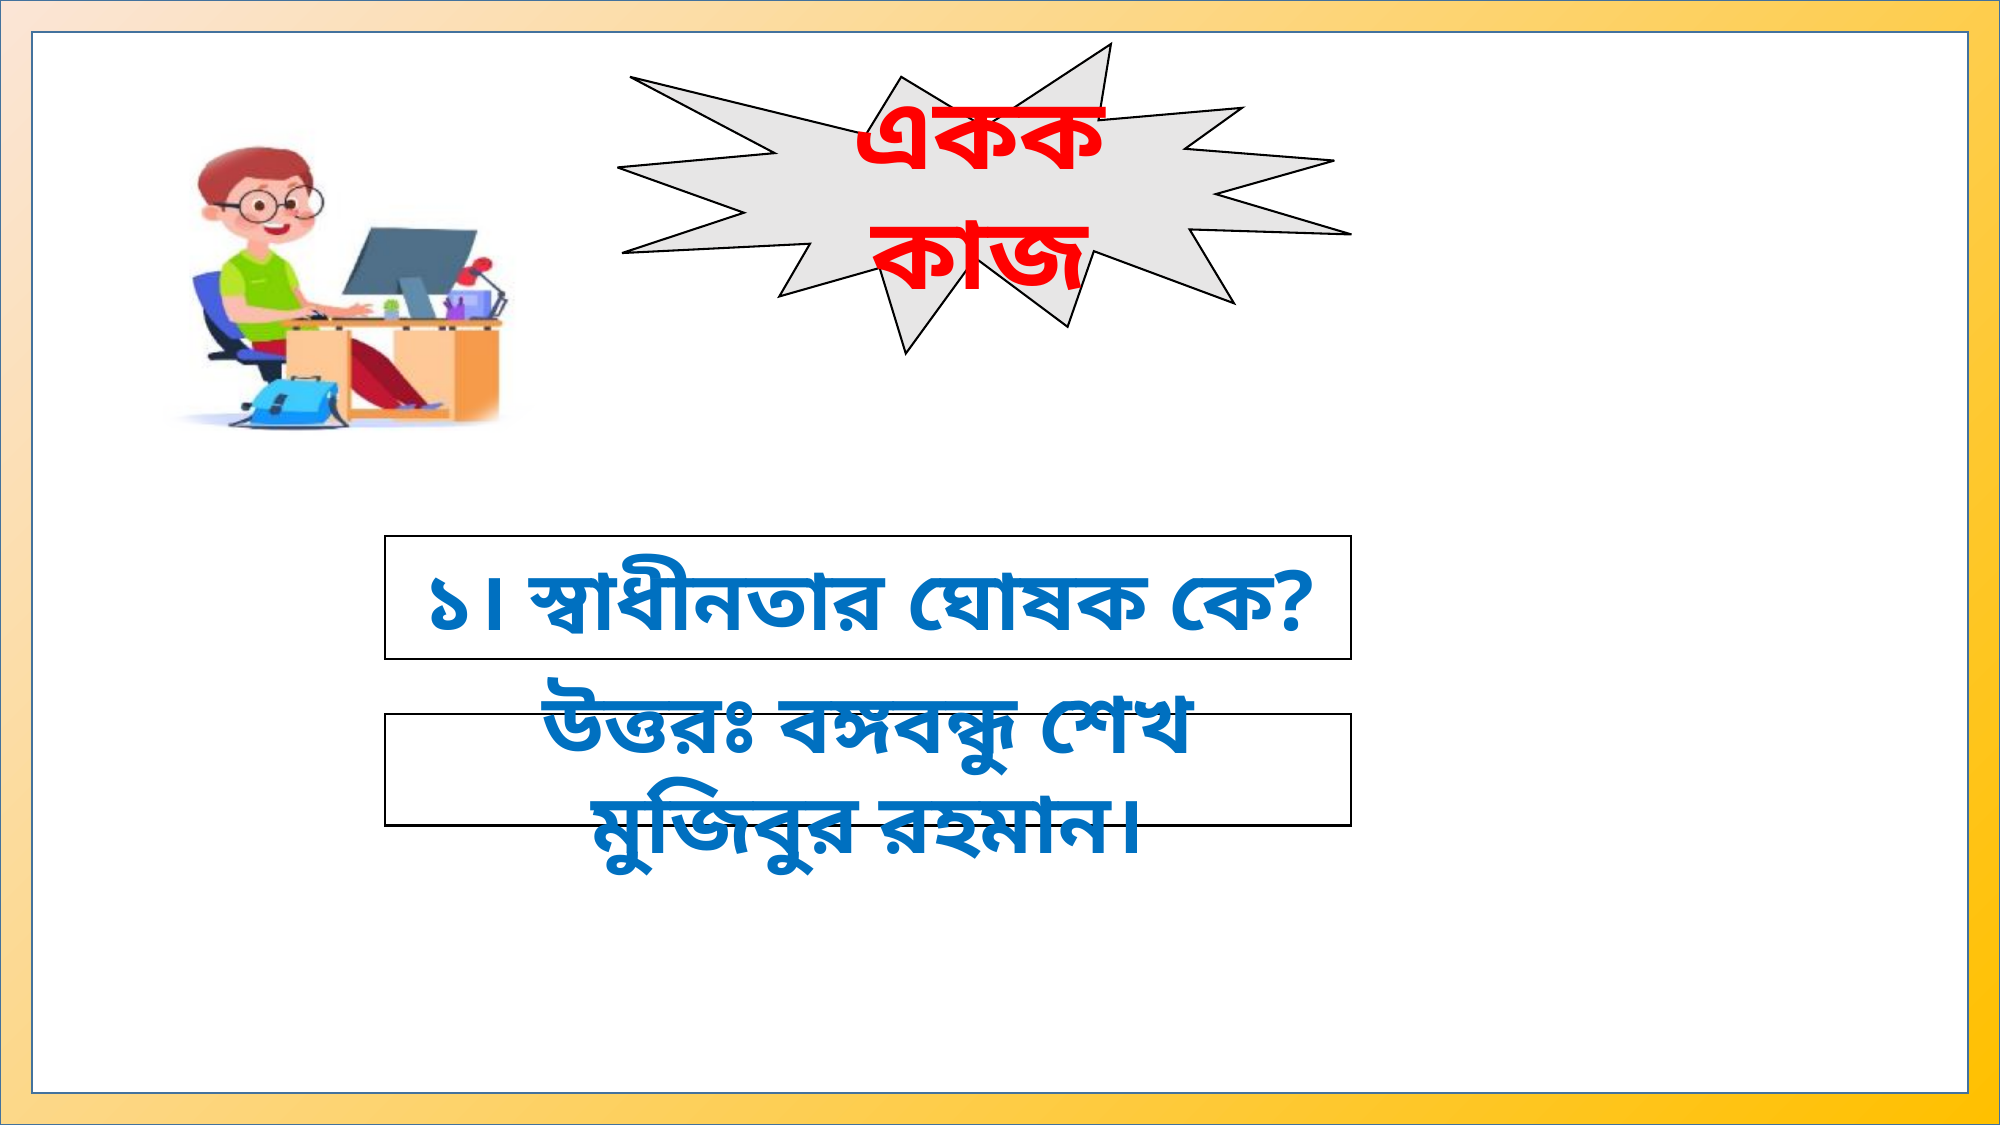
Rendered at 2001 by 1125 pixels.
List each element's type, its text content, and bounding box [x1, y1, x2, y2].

text_box উত্তরঃ বঙ্গবন্ধু শেখ মুজিবুর রহমান। [384, 713, 1352, 827]
picture [89, 105, 590, 482]
text_box [0, 0, 2000, 1125]
text_box ১। স্বাধীনতার ঘোষক কে? [384, 535, 1352, 660]
text_box একক কাজ [617, 41, 1352, 356]
